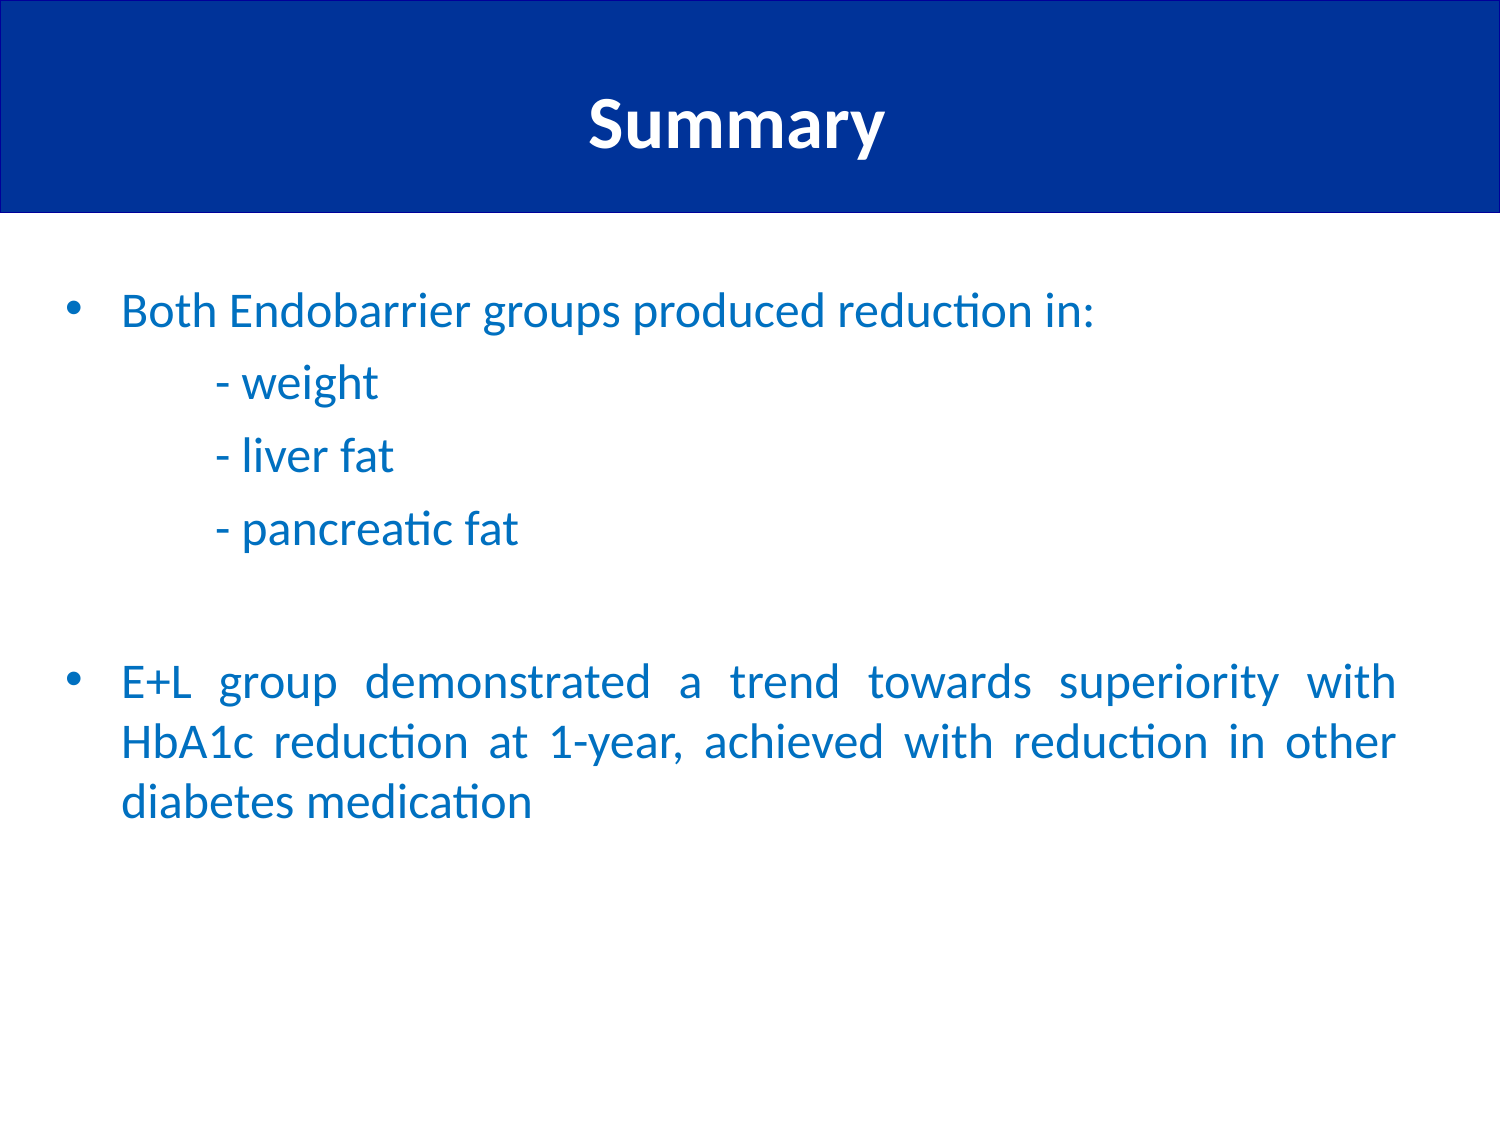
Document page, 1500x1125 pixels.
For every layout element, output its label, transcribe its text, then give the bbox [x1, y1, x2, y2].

list Both Endobarrier groups produced reduction in: - weight - liver fat - pancreatic fat E+L group demonstrated a trend towards superiority with HbA1c reduction at 1-year, achieved with reduction in other diabetes medication [50, 270, 1413, 888]
text_box [0, 0, 1500, 213]
text_box Summary [24, 24, 1450, 213]
